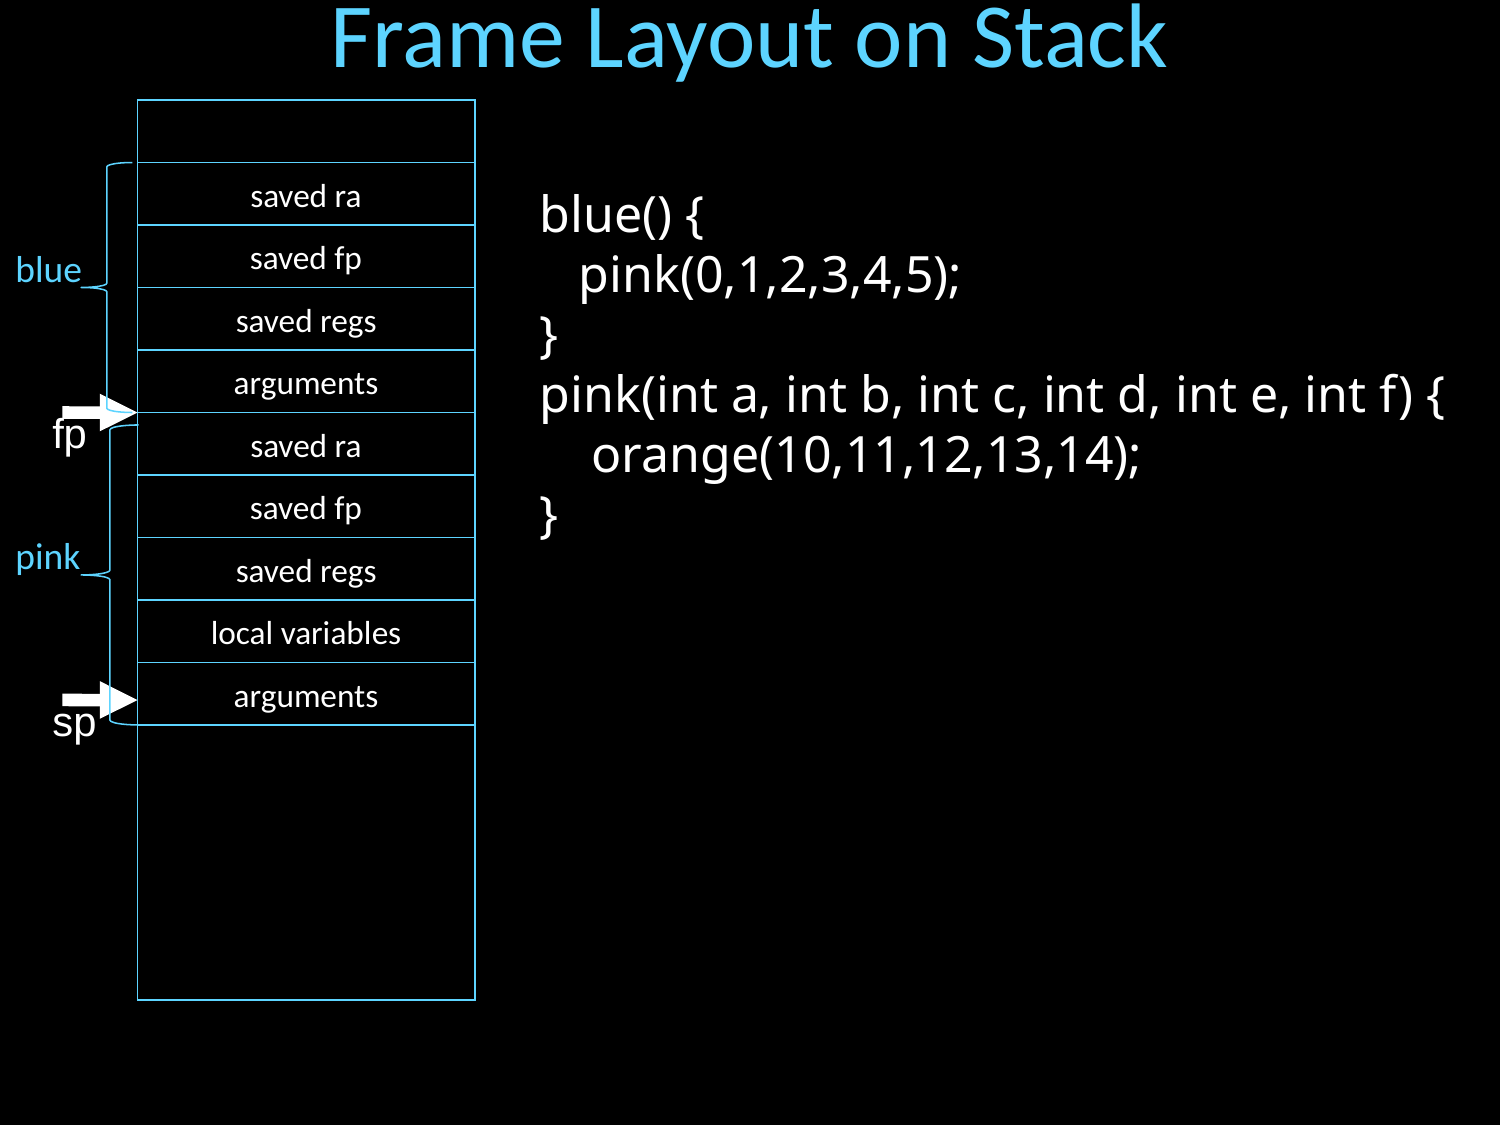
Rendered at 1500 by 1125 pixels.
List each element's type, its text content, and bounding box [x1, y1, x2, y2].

text_box arguments [139, 662, 475, 725]
text_box saved regs [139, 538, 475, 599]
text_box [80, 472, 139, 688]
text_box saved regs [137, 288, 475, 350]
title Frame Layout on Stack [112, 0, 1387, 112]
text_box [37, 687, 138, 754]
text_box arguments [137, 350, 475, 412]
text_box saved ra [137, 162, 475, 225]
text_box blue() { pink(0,1,2,3,4,5); } pink(int a, int b, int c, int d, int e, int f) { orange(10,11,12,13,14); } [524, 174, 1500, 550]
text_box local variables [139, 599, 475, 662]
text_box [37, 399, 138, 466]
text_box saved fp [139, 474, 475, 538]
text_box [80, 161, 133, 398]
text_box [137, 725, 475, 1000]
text_box saved ra [139, 412, 475, 474]
text_box [137, 99, 475, 162]
text_box saved fp [137, 225, 475, 288]
text_box pink [0, 524, 96, 585]
text_box blue [0, 237, 98, 298]
